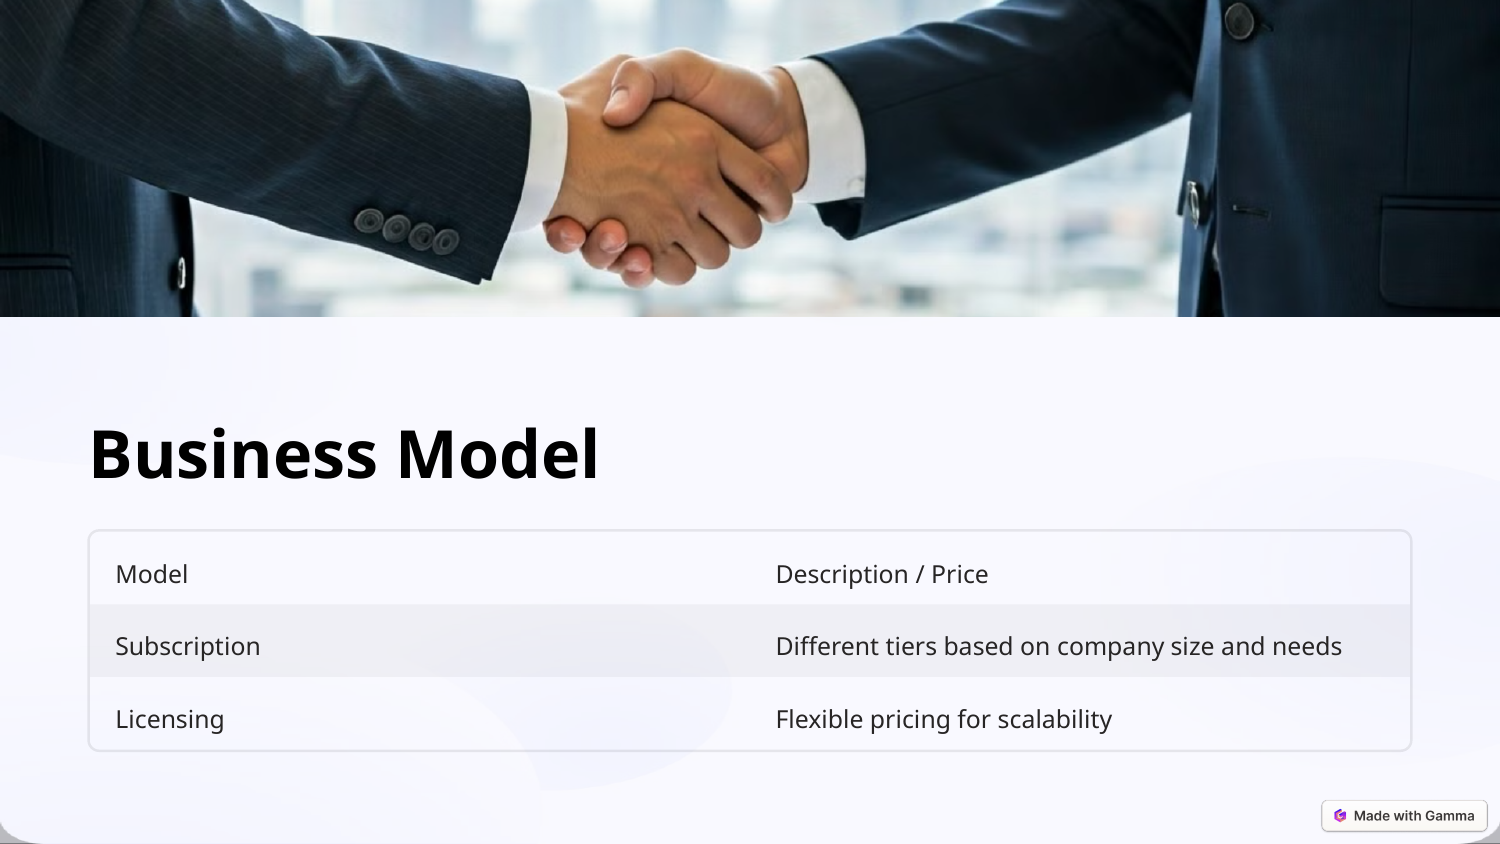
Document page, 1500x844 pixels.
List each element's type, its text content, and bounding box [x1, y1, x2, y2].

text_box Different tiers based on company size and needs [775, 620, 1385, 661]
text_box [90, 676, 1410, 750]
text_box Licensing [115, 692, 725, 734]
text_box Flexible pricing for scalability [775, 692, 1385, 734]
text_box [90, 604, 1410, 676]
text_box Subscription [115, 620, 725, 661]
text_box Model [115, 547, 725, 589]
text_box [90, 531, 1410, 604]
text_box Business Model [88, 409, 753, 493]
picture [1316, 794, 1493, 837]
picture [0, 0, 1500, 317]
text_box Description / Price [775, 547, 1385, 589]
